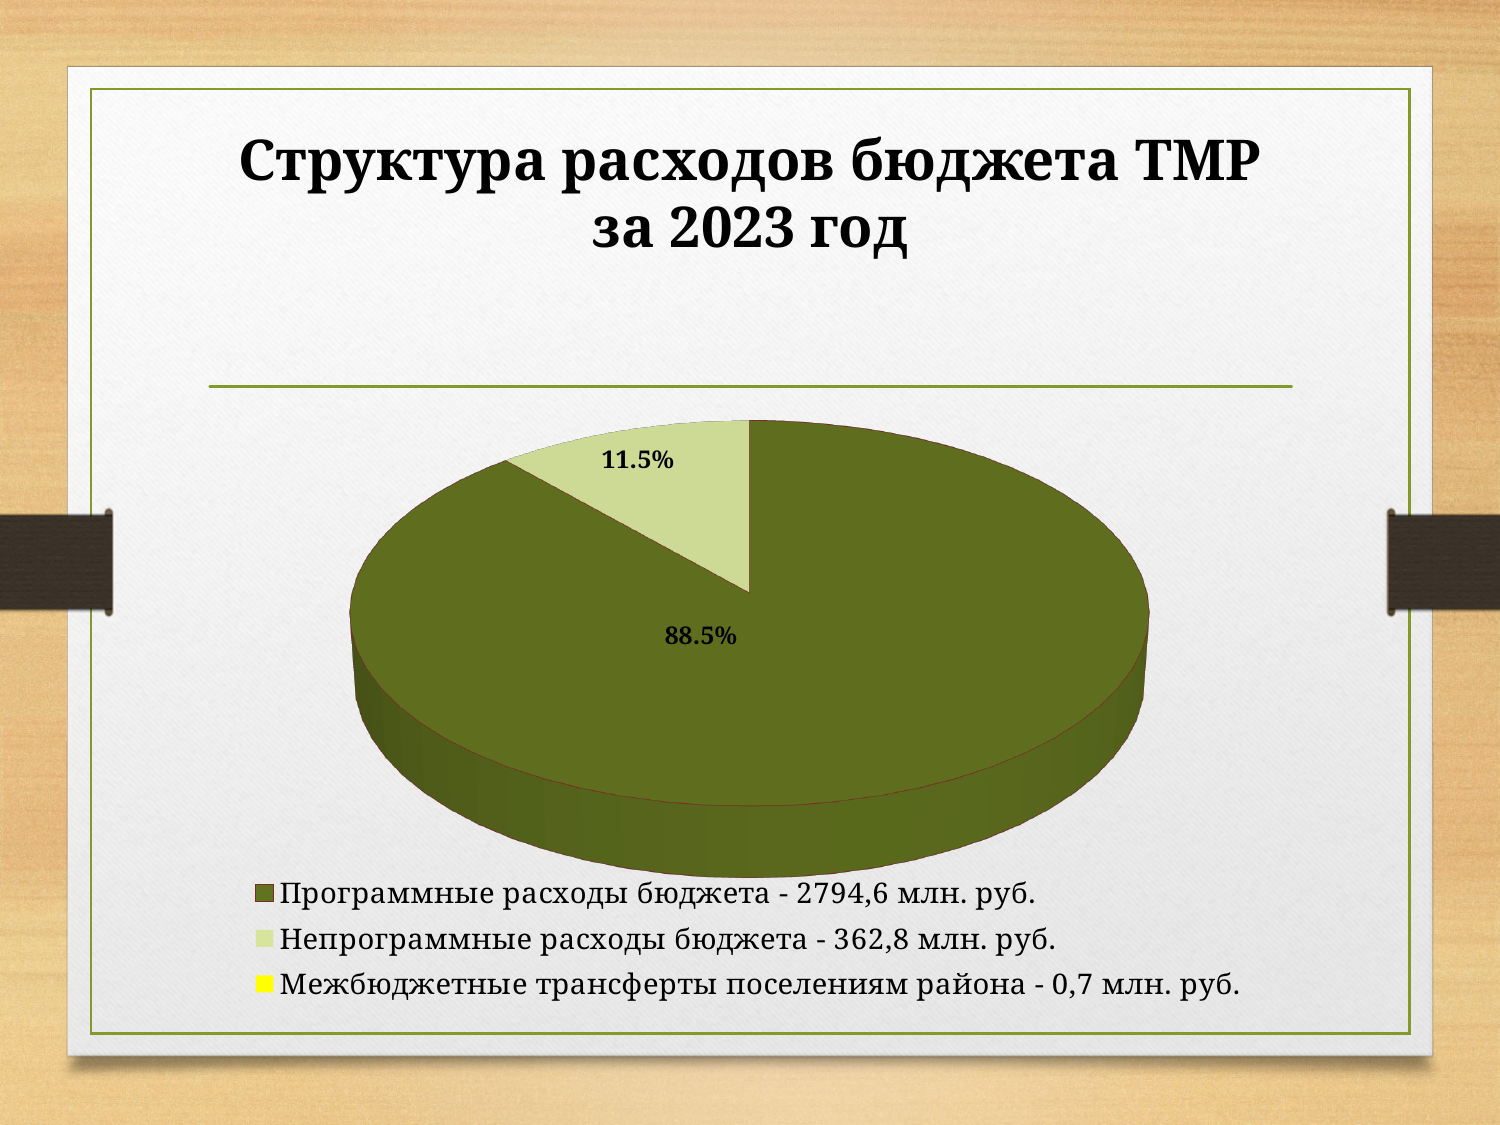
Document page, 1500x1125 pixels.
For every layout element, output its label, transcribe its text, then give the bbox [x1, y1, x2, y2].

picture [0, 0, 1500, 1125]
chart [192, 396, 1306, 1010]
title Структура расходов бюджета ТМР за 2023 год [75, 115, 1425, 268]
